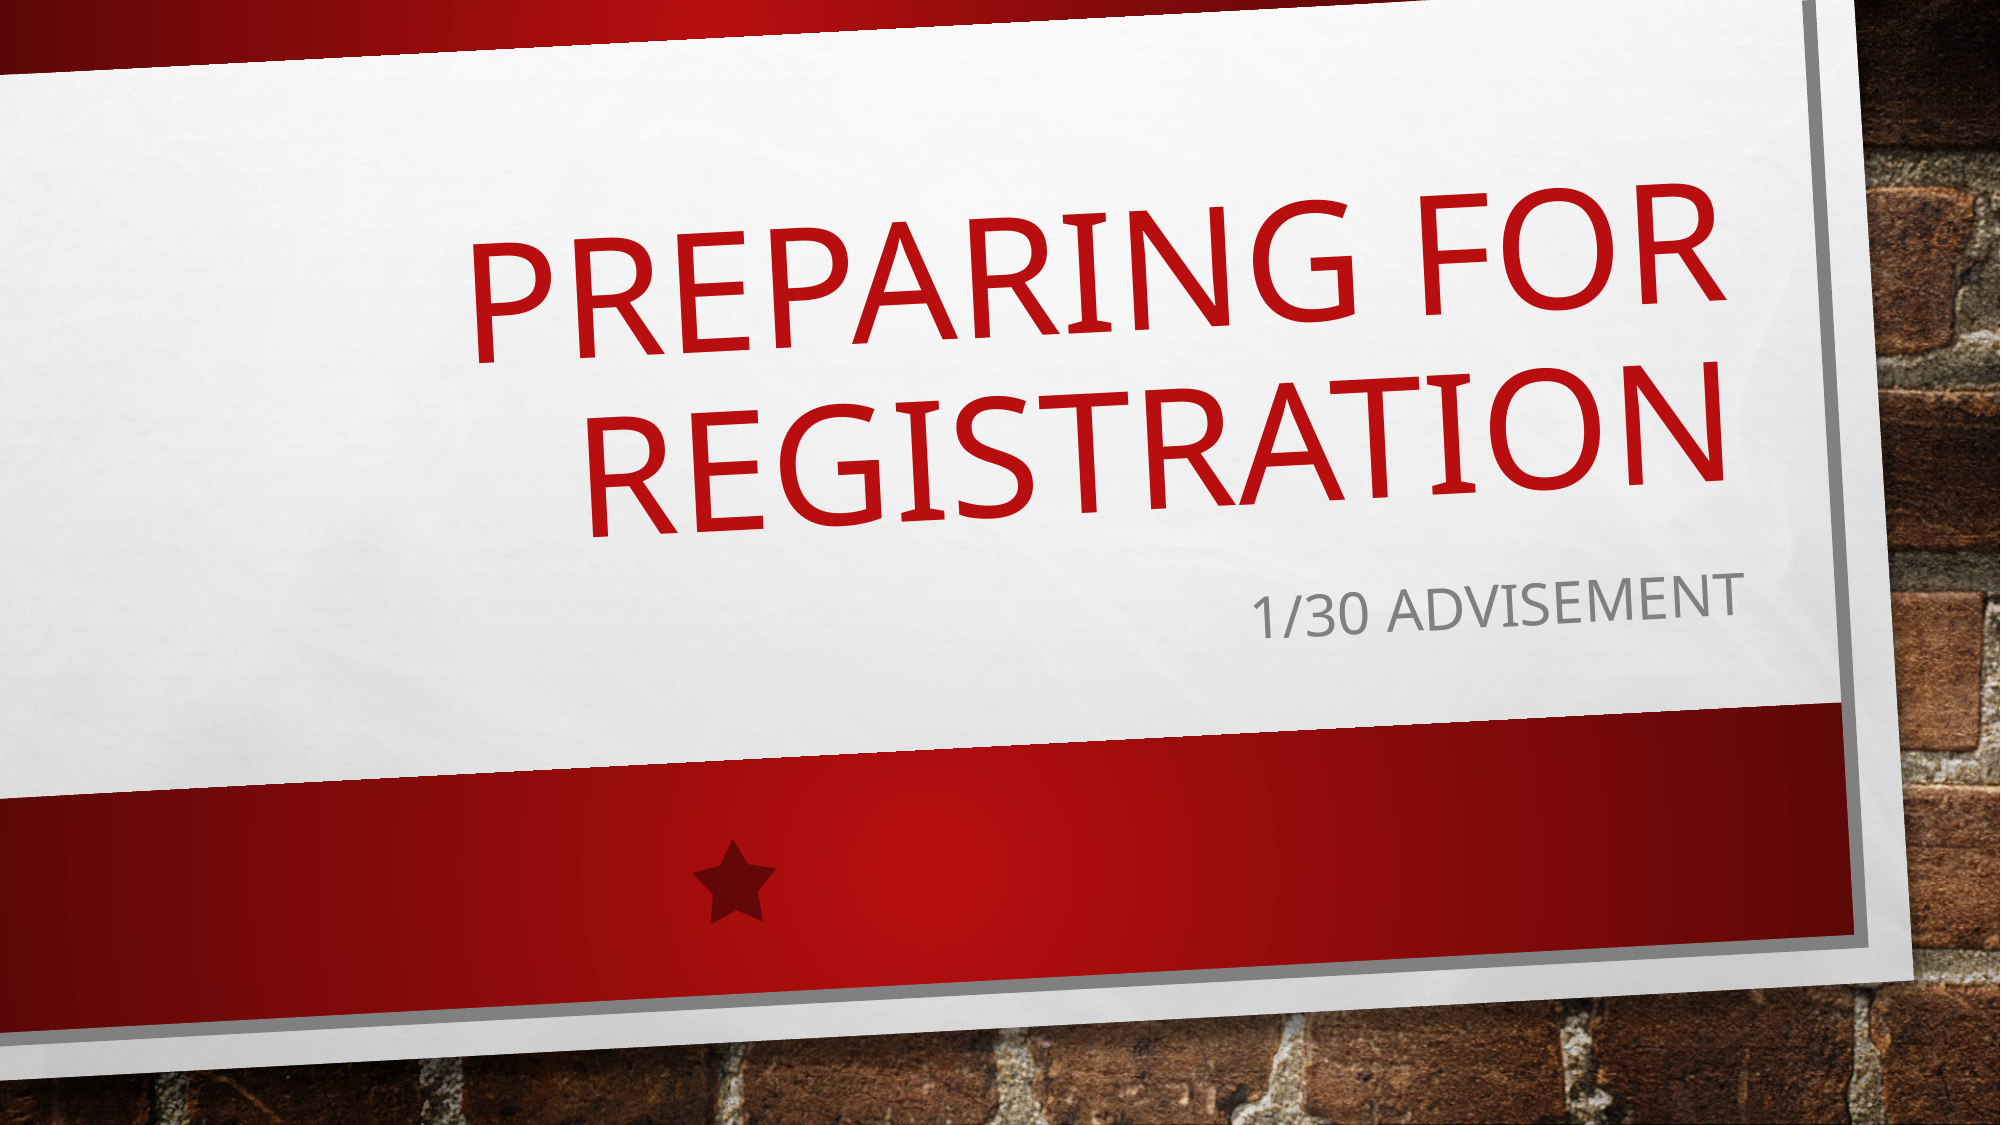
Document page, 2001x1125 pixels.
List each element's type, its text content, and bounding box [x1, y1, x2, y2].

subtitle 1/30 Advisement [159, 533, 1763, 708]
title Preparing for registration [135, 67, 1758, 605]
picture [0, 0, 2000, 1125]
